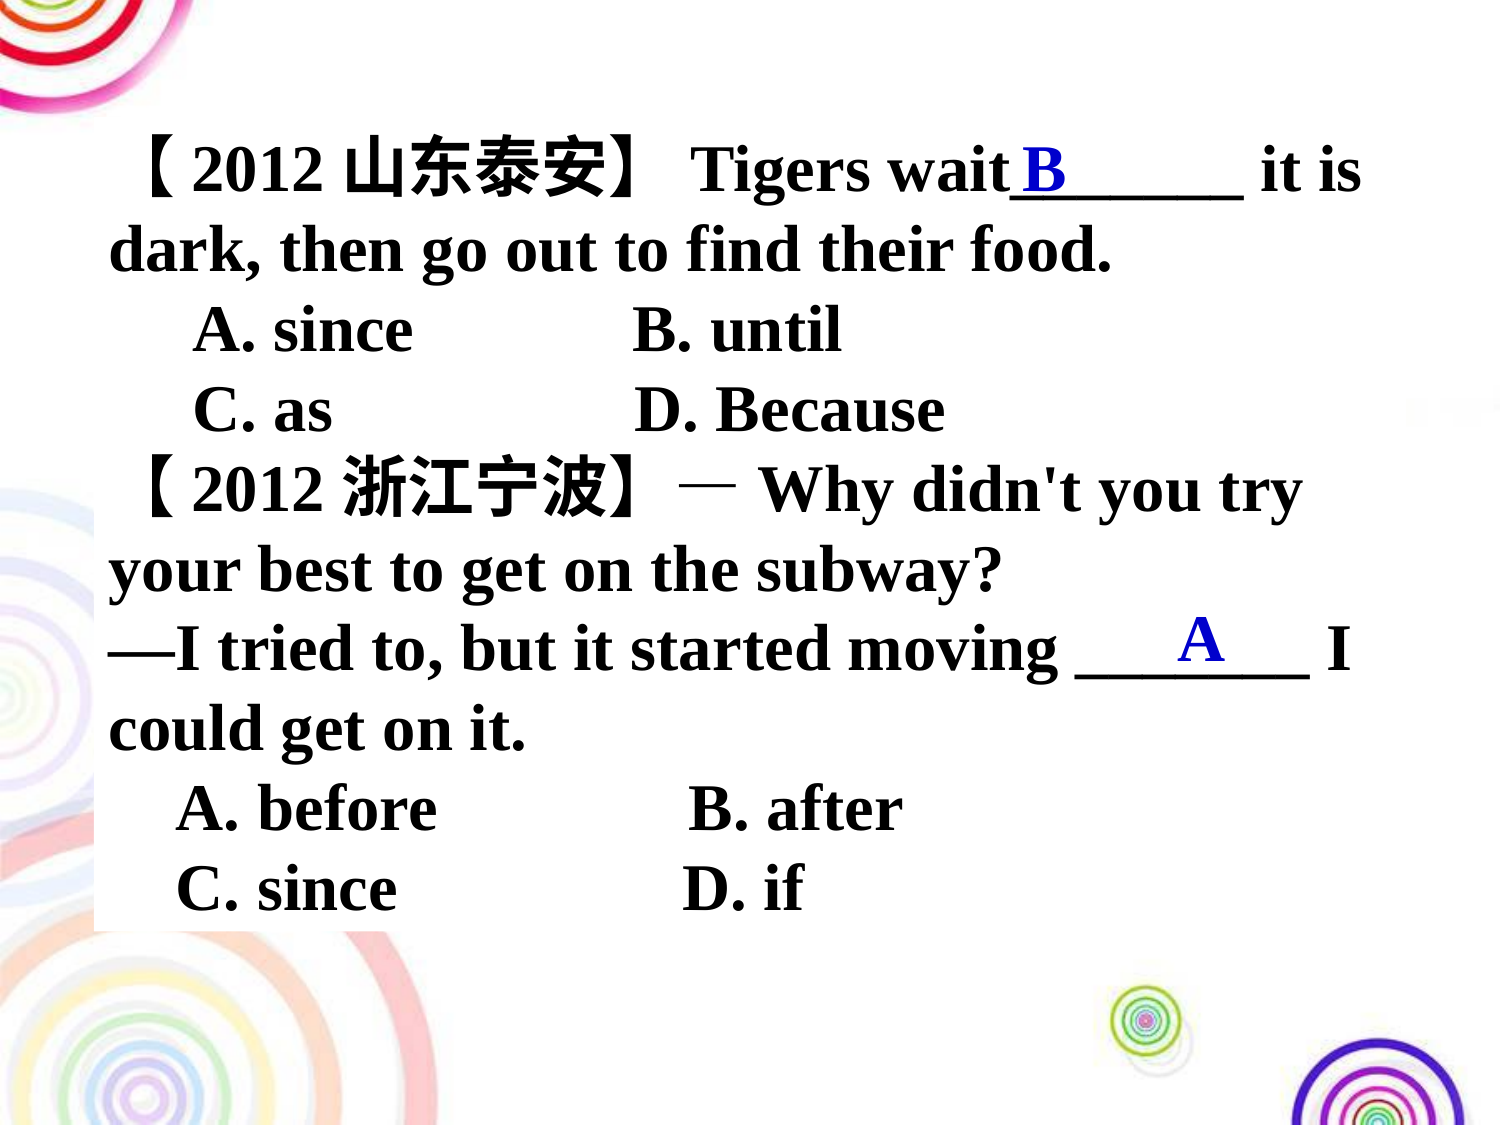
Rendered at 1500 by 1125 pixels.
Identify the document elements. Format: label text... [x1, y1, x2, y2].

text_box 【2012山东泰安】Tigers wait_______ it is dark, then go out to find their food. A. since B. until C. as D. Because 【2012浙江宁波】—Why didn't you try your best to get on the subway? —I tried to, but it started moving _______ I could get on it. A. before B. after C. since D. if [93, 117, 1407, 932]
text_box A [1162, 587, 1241, 683]
text_box B [1008, 117, 1083, 212]
picture [0, 0, 1500, 1125]
